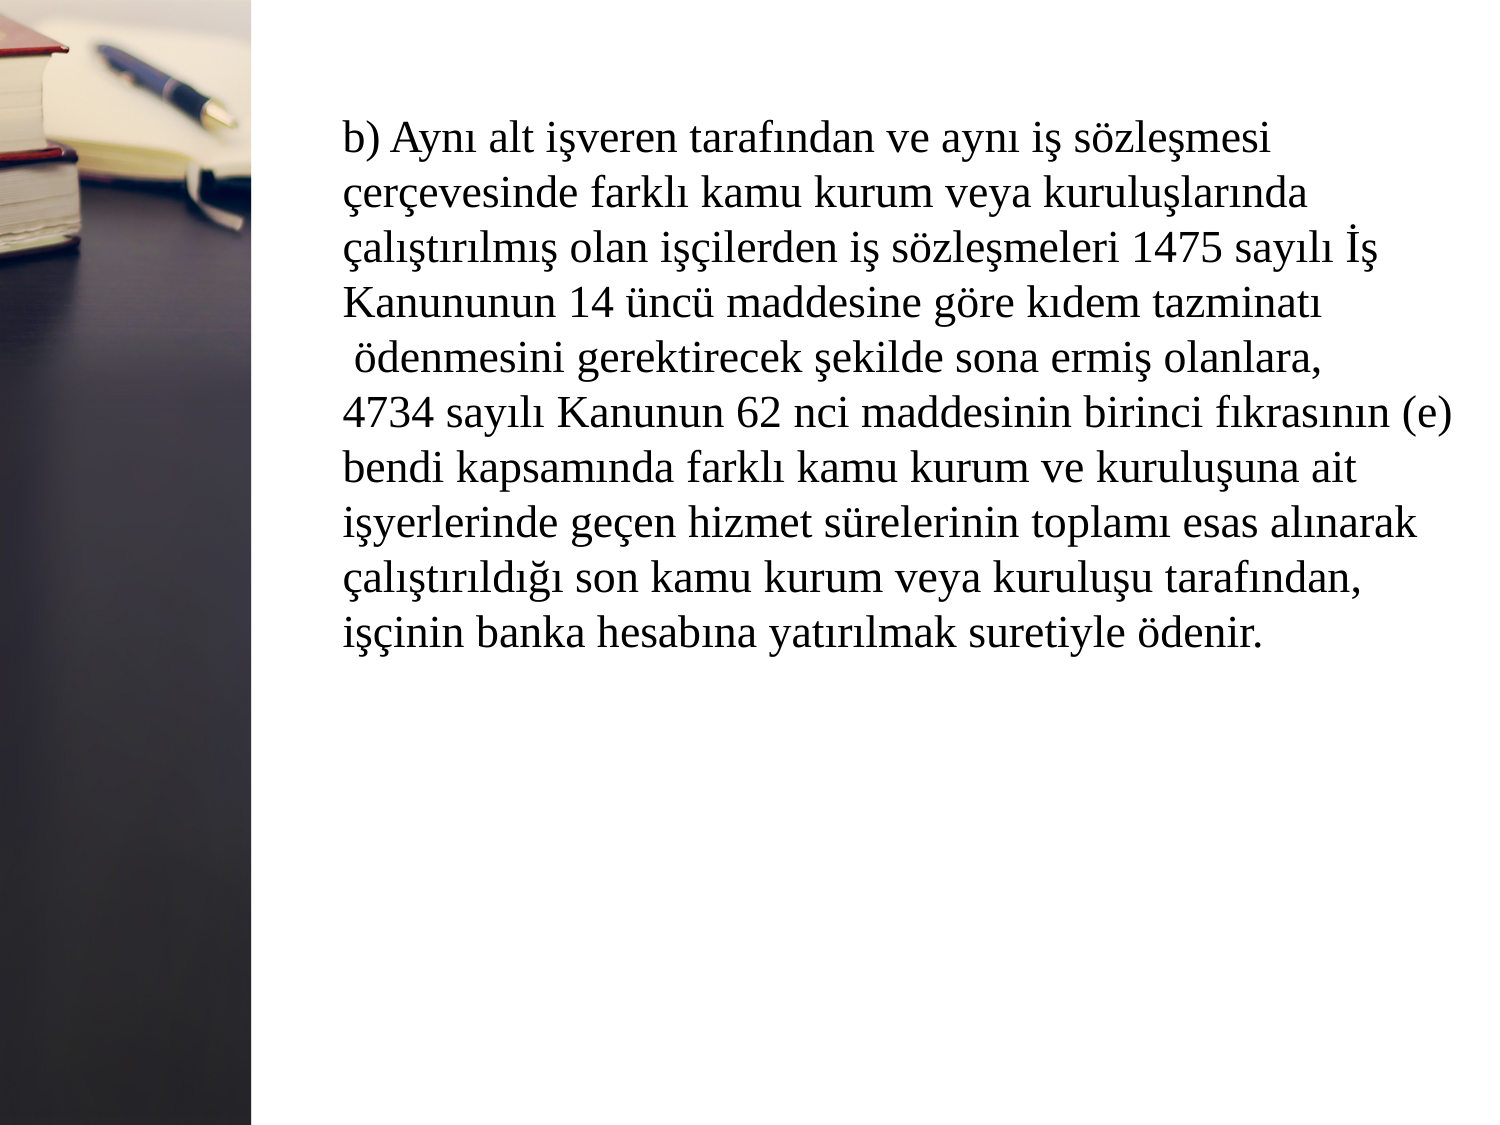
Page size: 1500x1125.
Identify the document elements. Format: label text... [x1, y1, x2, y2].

picture [0, 0, 1500, 1125]
list b) Aynı alt işveren tarafından ve aynı iş sözleşmesi çerçevesinde farklı kamu kurum veya kuruluşlarında çalıştırılmış olan işçilerden iş sözleşmeleri 1475 sayılı İş Kanununun 14 üncü maddesine göre kıdem tazminatı ödenmesini gerektirecek şekilde sona ermiş olanlara, 4734 sayılı Kanunun 62 nci maddesinin birinci fıkrasının (e) bendi kapsamında farklı kamu kurum ve kuruluşuna ait işyerlerinde geçen hizmet sürelerinin toplamı esas alınarak çalıştırıldığı son kamu kurum veya kuruluşu tarafından, işçinin banka hesabına yatırılmak suretiyle ödenir. [277, 19, 1483, 1125]
